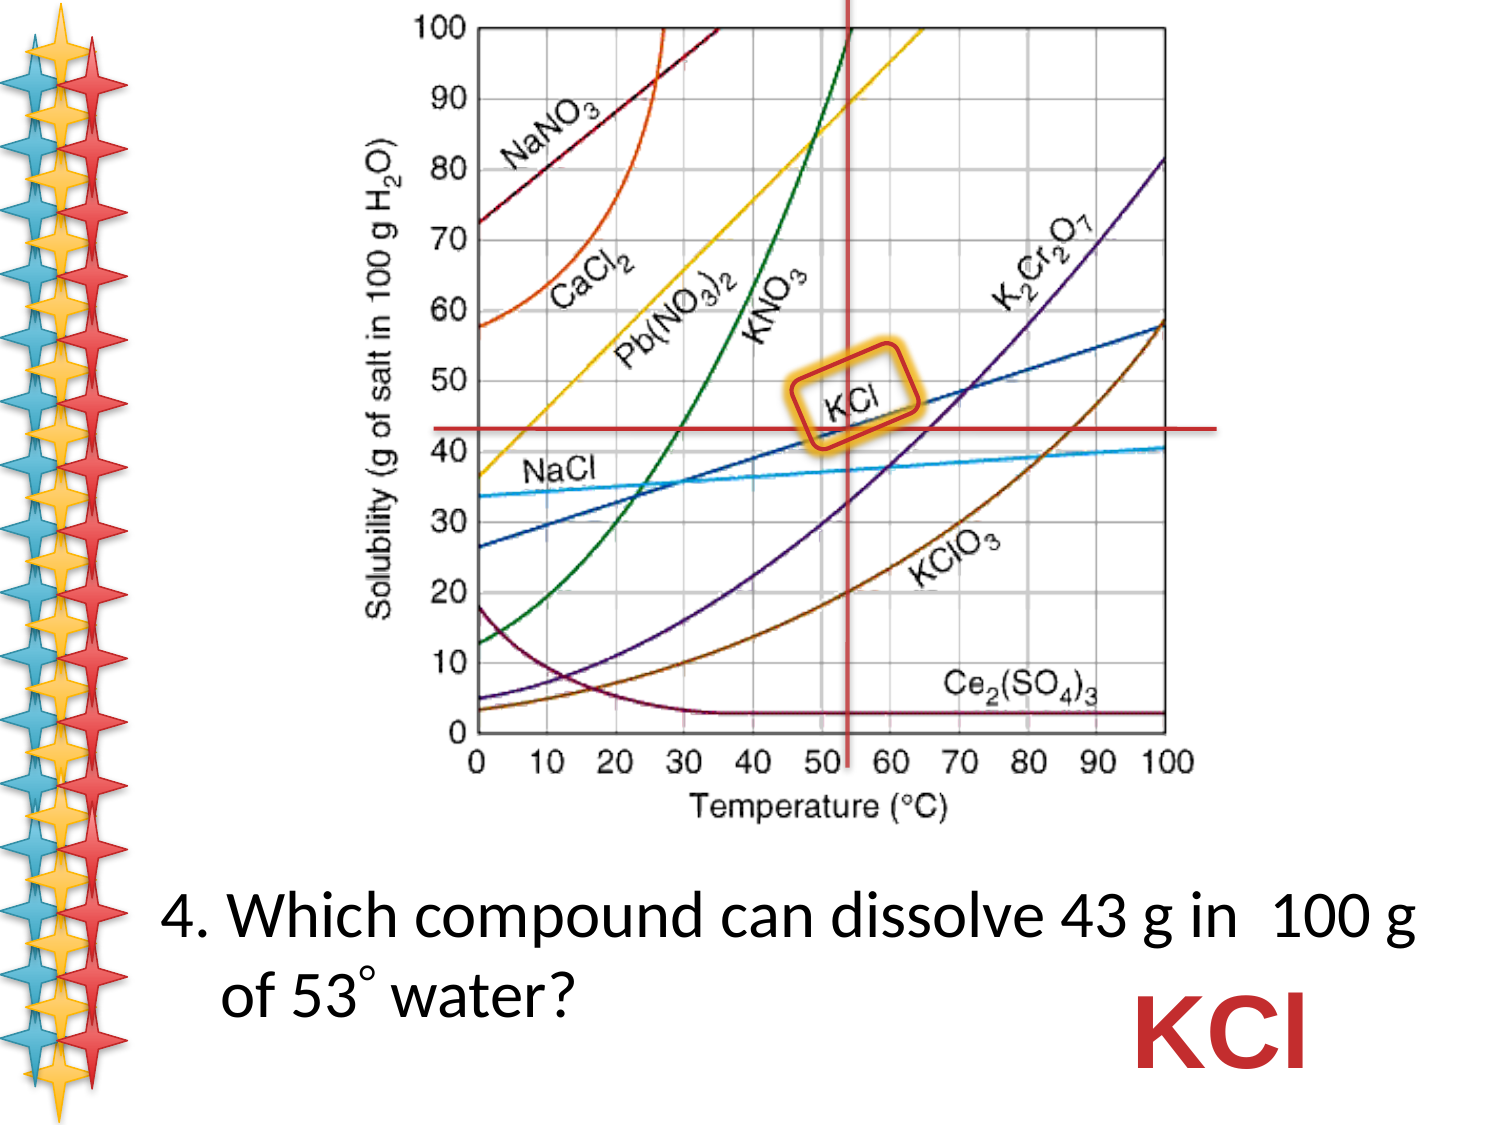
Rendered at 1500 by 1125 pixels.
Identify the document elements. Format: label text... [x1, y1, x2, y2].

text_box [0, 498, 331, 627]
text_box KCl [1116, 956, 1488, 1097]
text_box 4. Which compound can dissolve 43 g in 100 g of 53 water? [145, 863, 1500, 1039]
picture [336, 3, 1222, 835]
